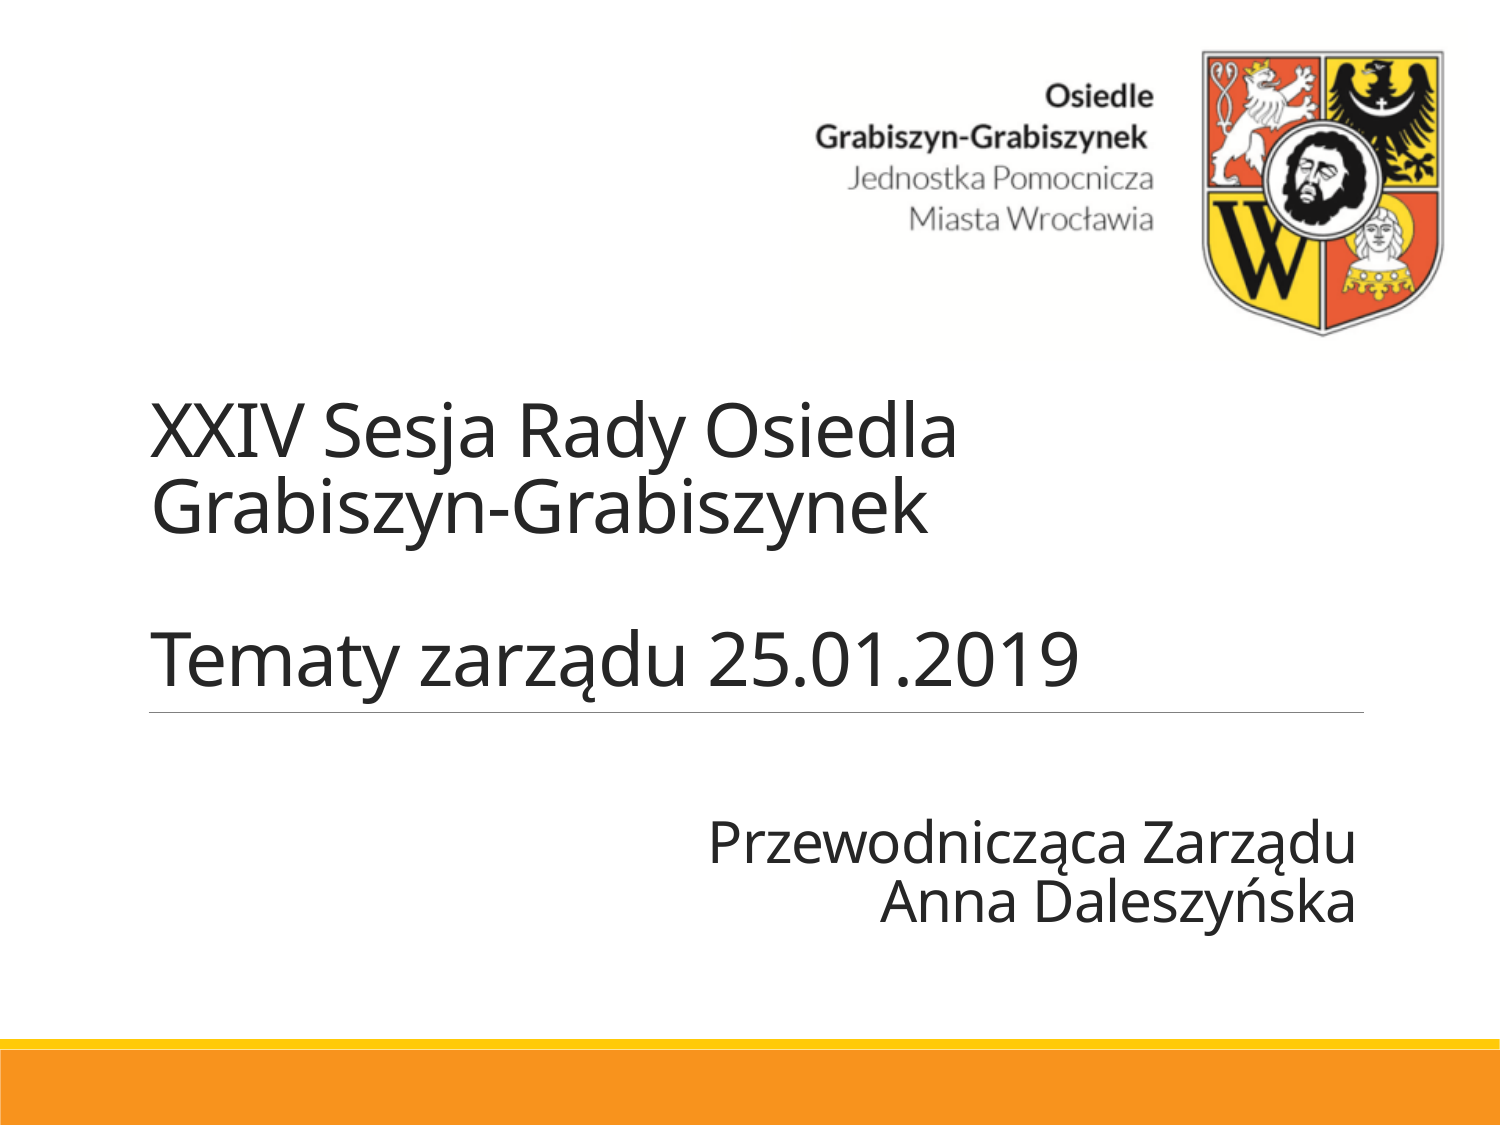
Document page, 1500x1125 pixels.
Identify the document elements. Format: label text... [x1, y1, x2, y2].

text_box Przewodnicząca Zarządu Anna Daleszyńska [135, 731, 1374, 942]
picture [790, 17, 1468, 362]
title XXIV Sesja Rady Osiedla Grabiszyn-Grabiszynek Tematy zarządu 25.01.2019 [135, 124, 1373, 710]
